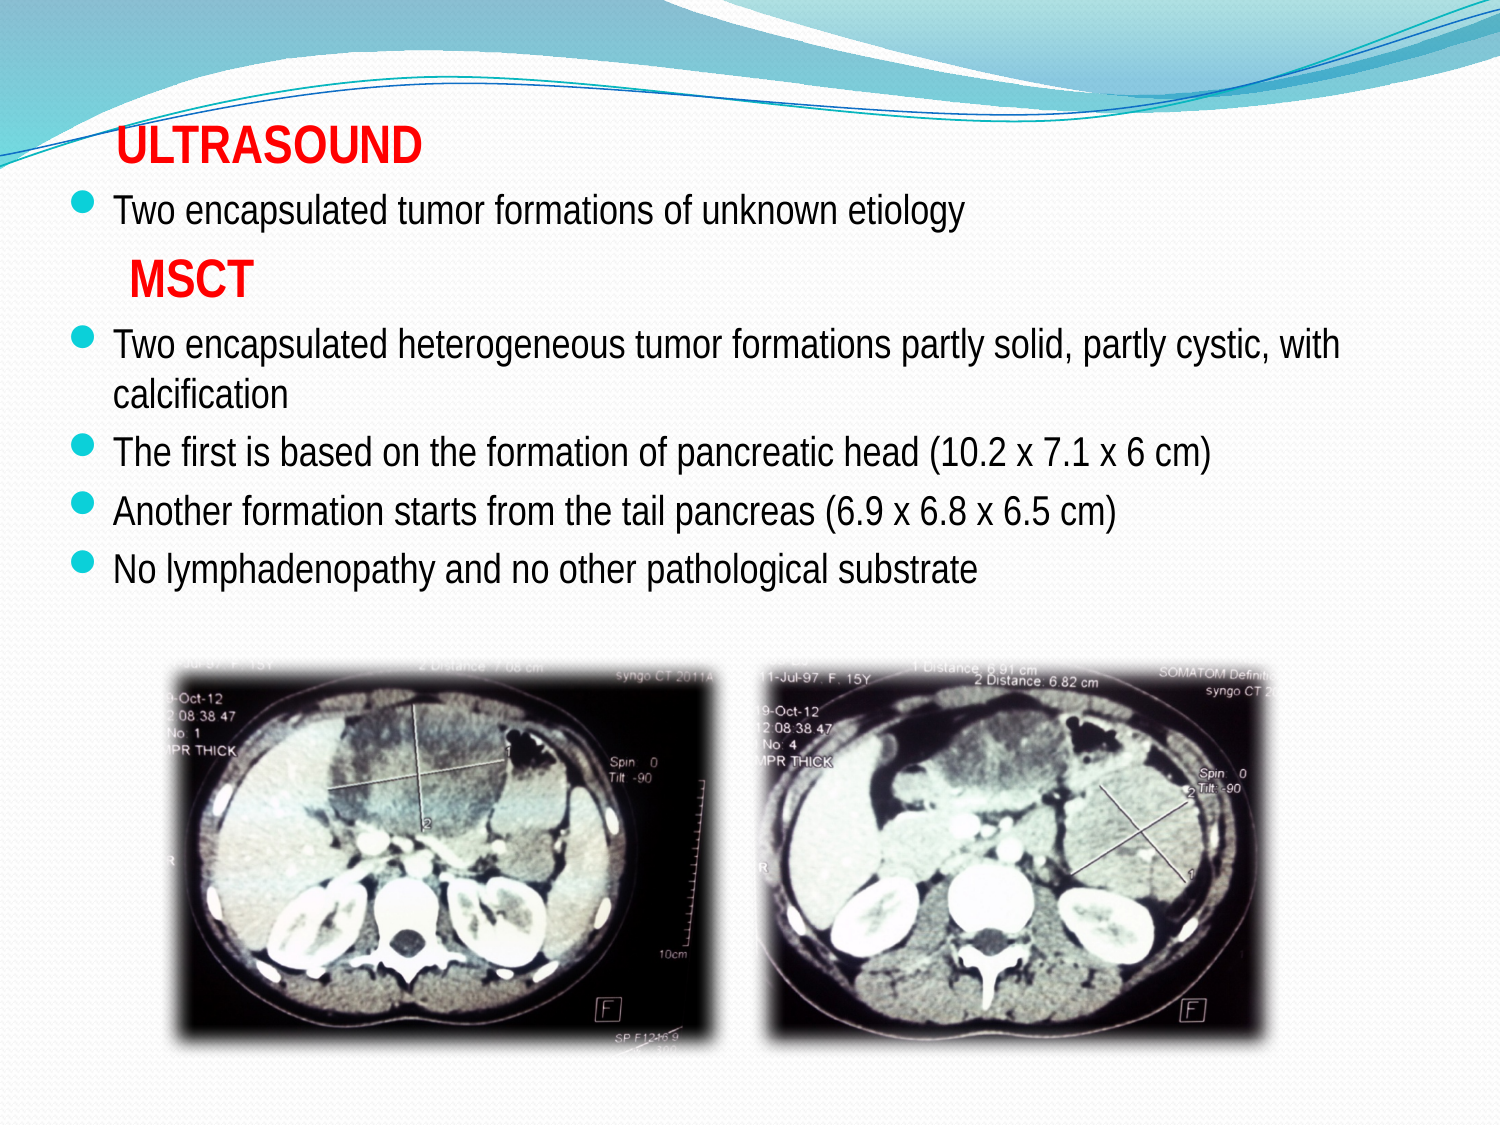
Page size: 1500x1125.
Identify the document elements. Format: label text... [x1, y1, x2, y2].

picture [159, 656, 731, 1059]
list ULTRASOUND Two encapsulated tumor formations of unknown etiology MSCT Two encapsulated heterogeneous tumor formations partly solid, partly cystic, with calcification The first is based on the formation of pancreatic head (10.2 x 7.1 x 6 cm) Another formation starts from the tail pancreas (6.9 x 6.8 x 6.5 cm) No lymphadenopathy and no other pathological substrate [53, 101, 1404, 822]
picture [749, 656, 1282, 1059]
